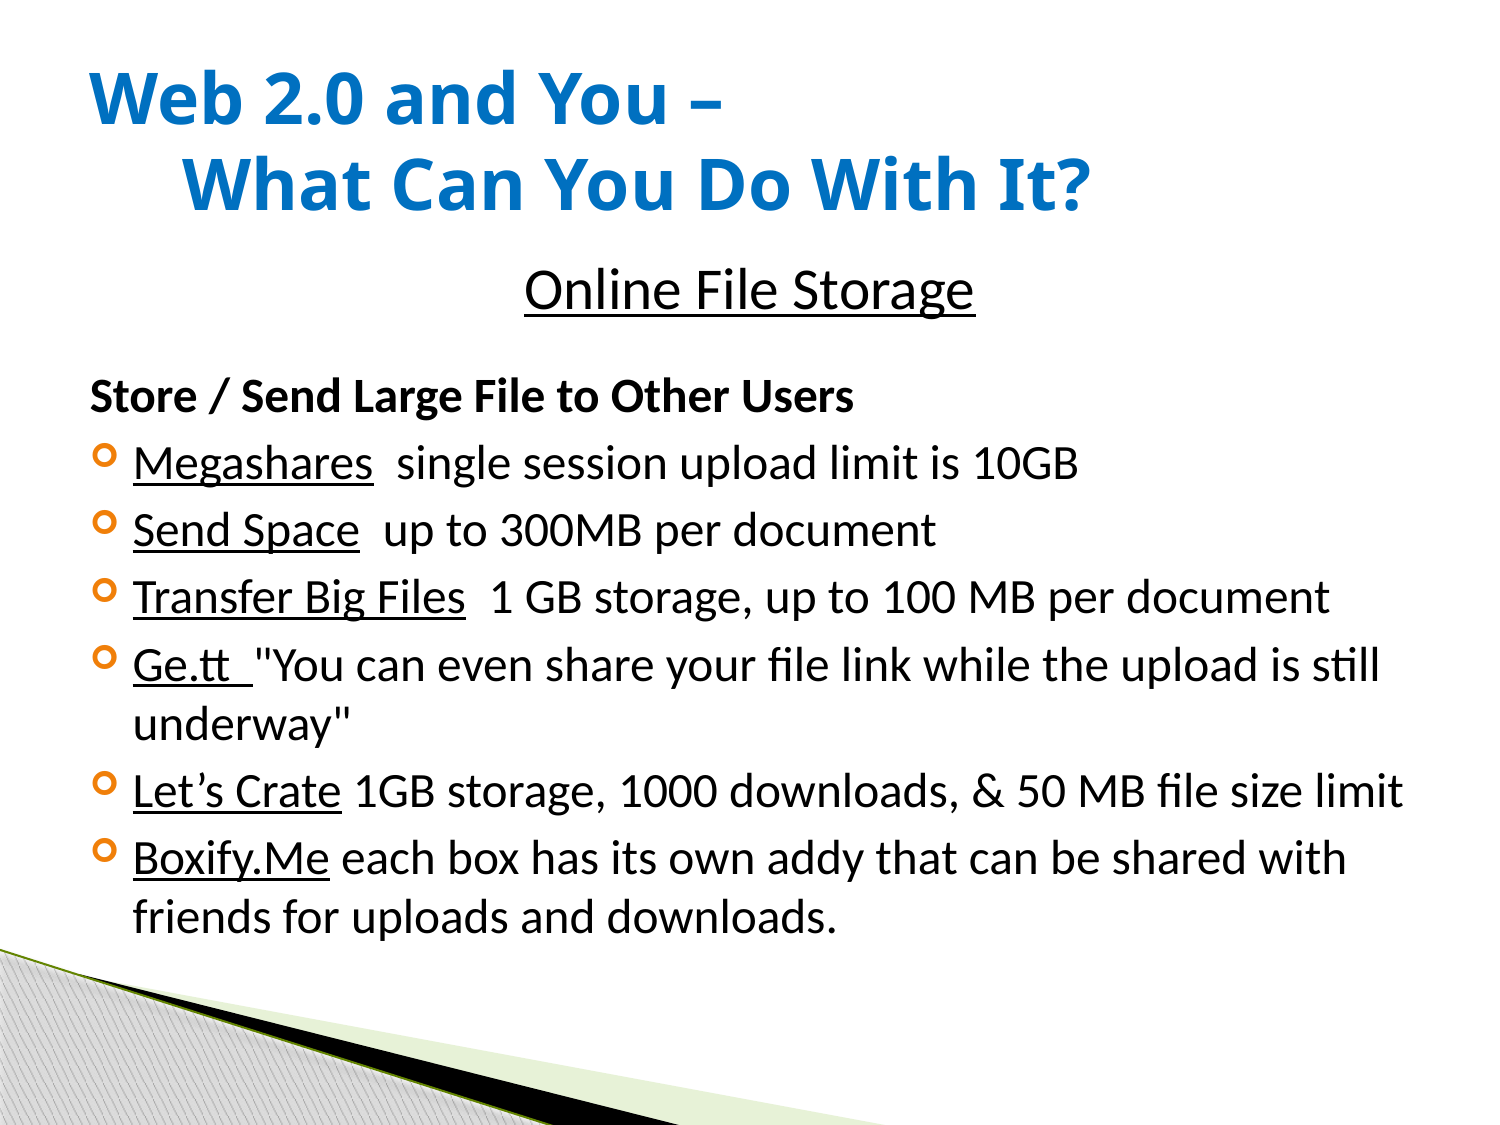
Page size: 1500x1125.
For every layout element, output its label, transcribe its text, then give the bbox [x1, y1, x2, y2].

title Web 2.0 and You – What Can You Do With It? [75, 45, 1425, 233]
list Online File Storage Store / Send Large File to Other Users Megashares single session upload limit is 10GB Send Space up to 300MB per document Transfer Big Files 1 GB storage, up to 100 MB per document Ge.tt "You can even share your file link while the upload is still underway" Let’s Crate 1GB storage, 1000 downloads, & 50 MB file size limit Boxify.Me each box has its own addy that can be shared with friends for uploads and downloads. [75, 243, 1425, 986]
